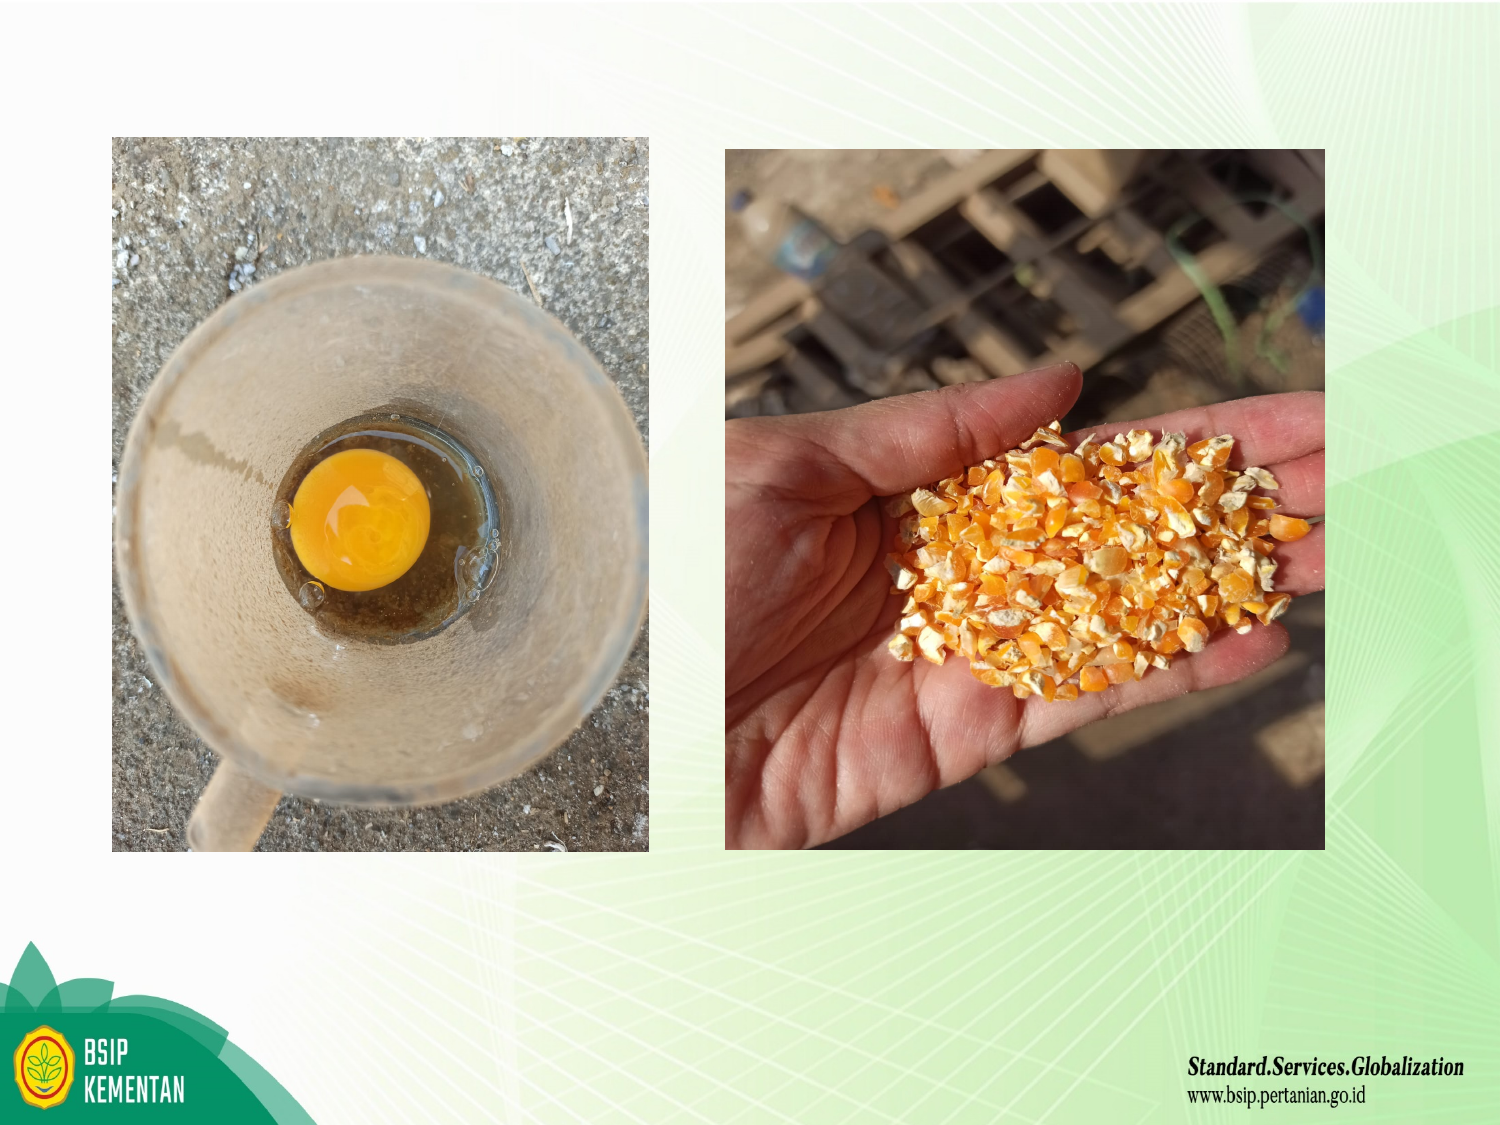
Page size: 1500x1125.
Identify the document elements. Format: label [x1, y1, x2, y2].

picture [0, 0, 1500, 1125]
list [112, 137, 649, 852]
